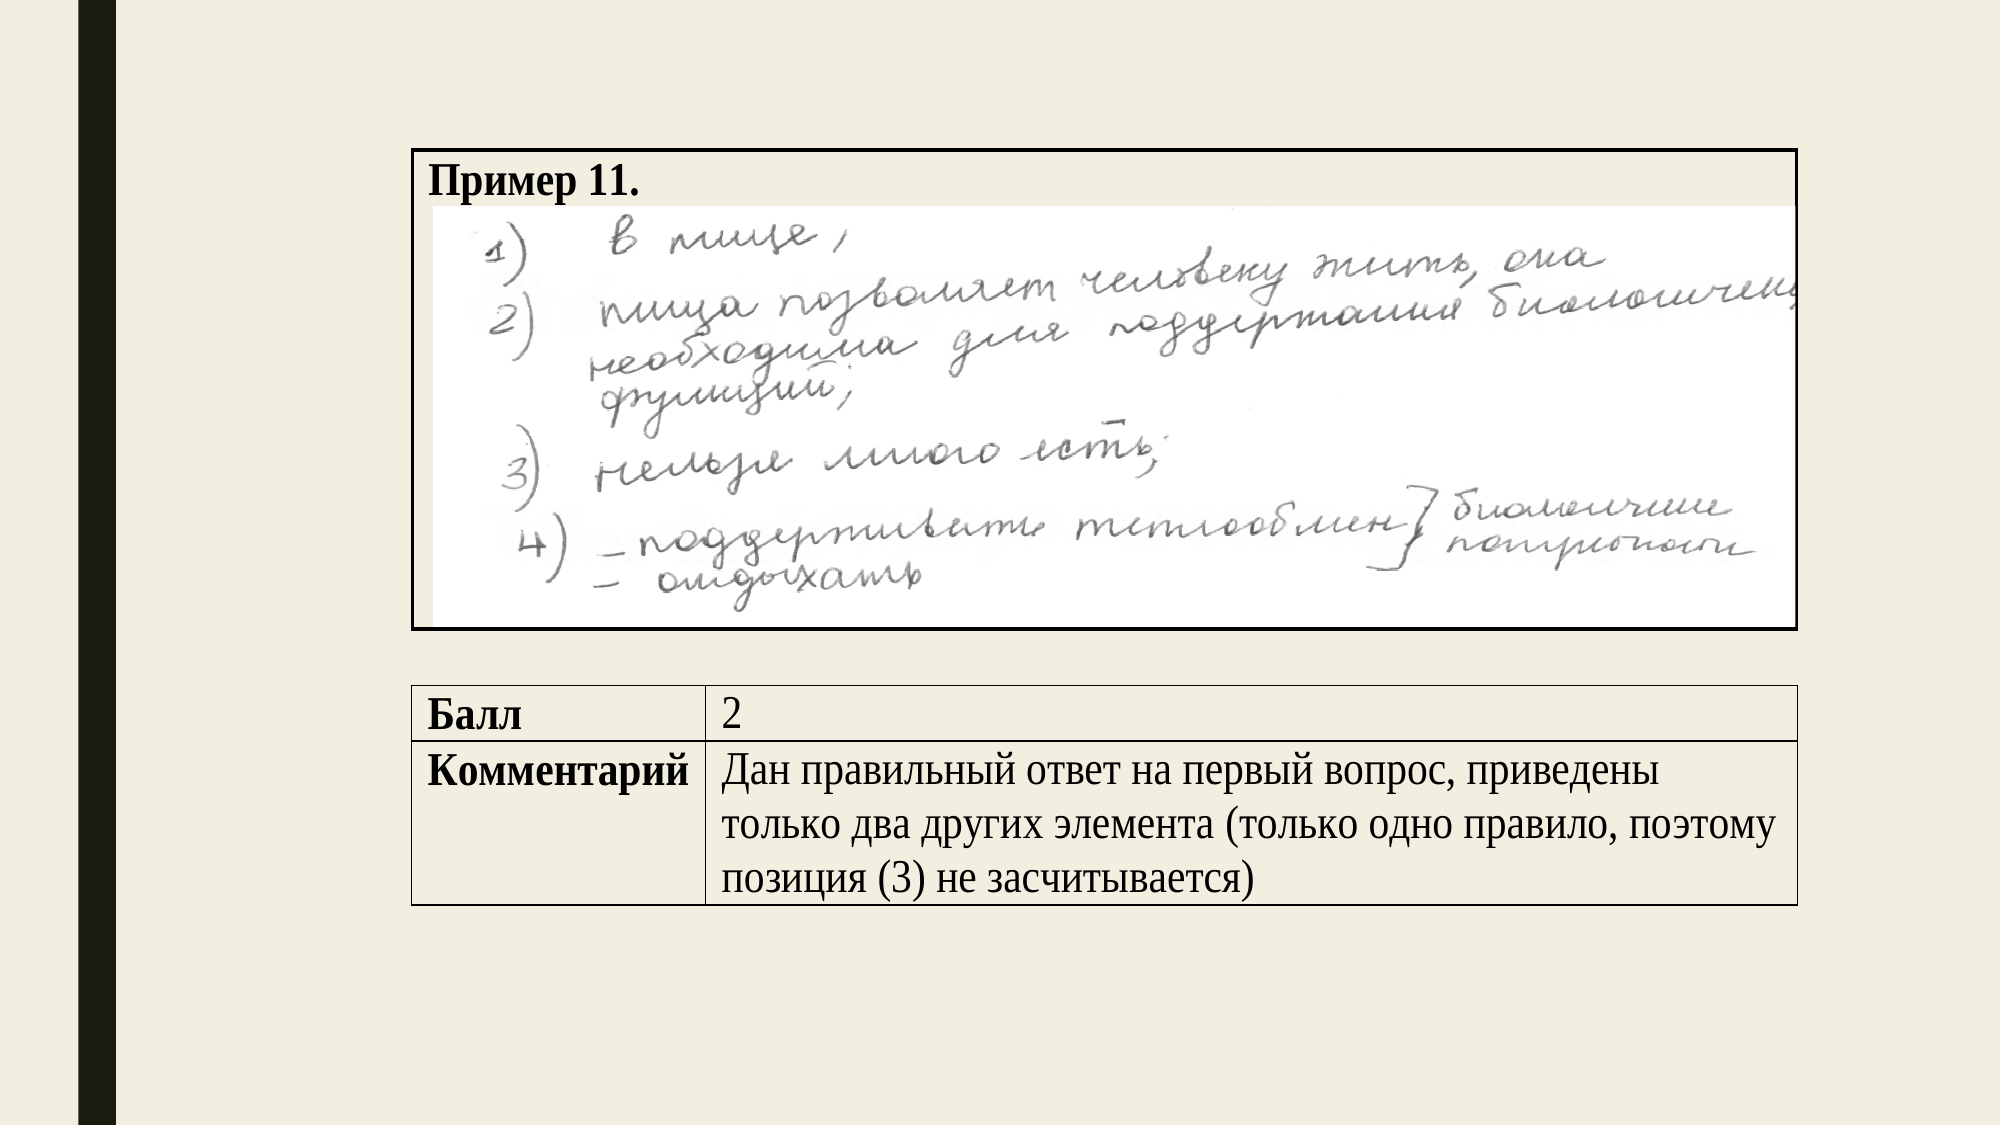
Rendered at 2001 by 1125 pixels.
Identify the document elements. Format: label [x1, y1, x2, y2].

picture [410, 148, 1809, 993]
list [228, 148, 1804, 1025]
